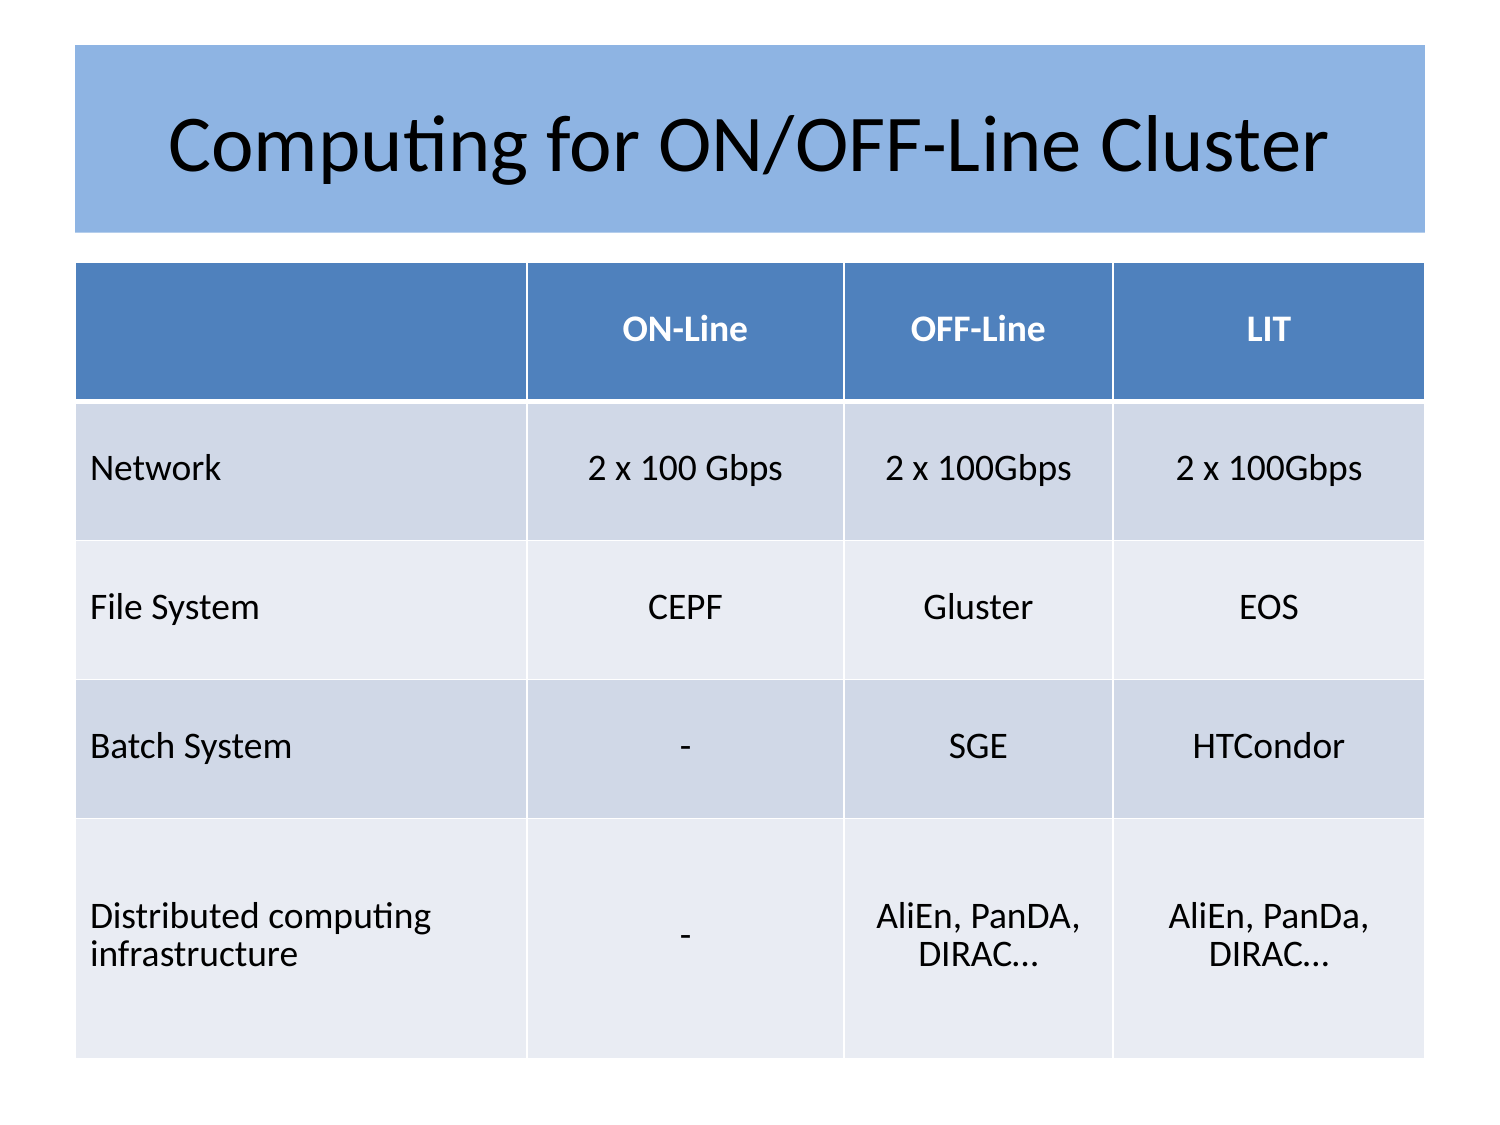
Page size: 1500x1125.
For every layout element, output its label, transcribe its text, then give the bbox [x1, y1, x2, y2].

table_cell File System [76, 541, 526, 679]
table_cell - [528, 819, 843, 1058]
table_cell AliEn, PanDa, DIRAC… [1114, 819, 1424, 1058]
table_header LIT [1114, 263, 1424, 399]
table_cell Network [76, 404, 526, 540]
table_cell Batch System [76, 680, 526, 818]
table_cell CEPF [528, 541, 843, 679]
table_cell AliEn, PanDA, DIRAC… [845, 819, 1112, 1058]
table_cell - [528, 680, 843, 818]
table_cell Gluster [845, 541, 1112, 679]
table_cell 2 x 100 Gbps [528, 404, 843, 540]
table_cell 2 x 100Gbps [845, 404, 1112, 540]
table_cell Distributed computing infrastructure [76, 819, 526, 1058]
table_header OFF-Line [845, 263, 1112, 399]
table_cell HTCondor [1114, 680, 1424, 818]
title Computing for ON/OFF-Line Cluster [75, 45, 1425, 233]
table_header [76, 263, 526, 399]
table_cell EOS [1114, 541, 1424, 679]
table_header ON-Line [528, 263, 843, 399]
table_cell SGE [845, 680, 1112, 818]
table_cell 2 x 100Gbps [1114, 404, 1424, 540]
